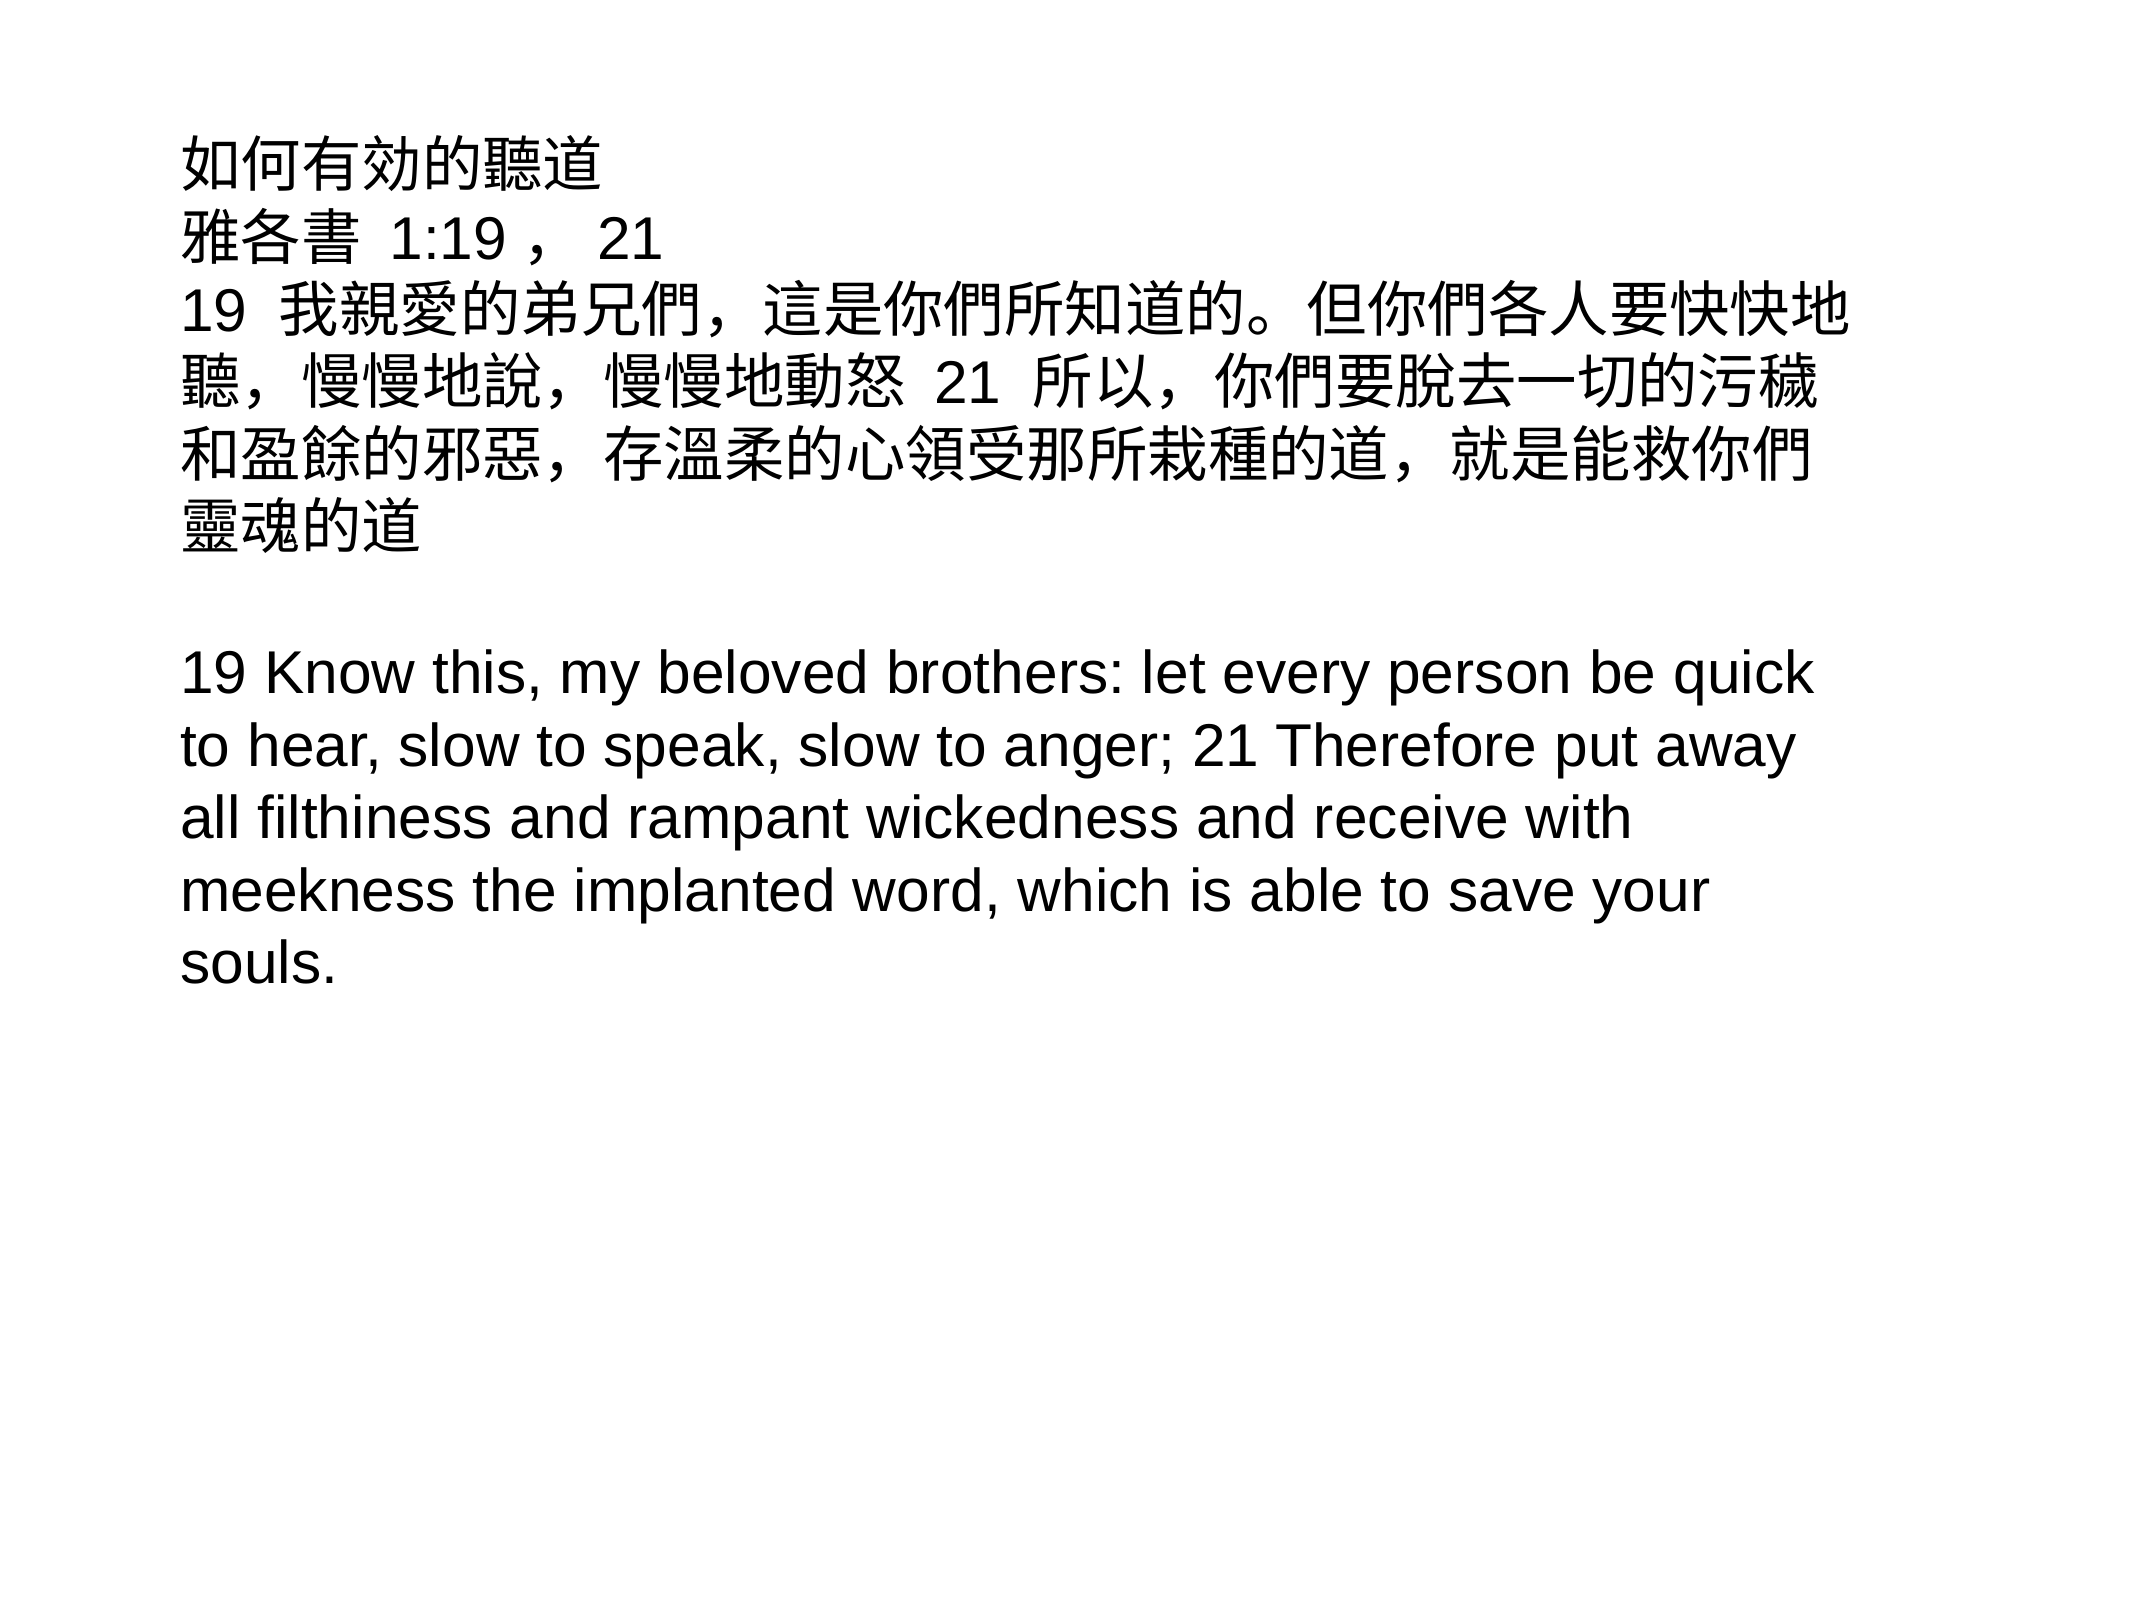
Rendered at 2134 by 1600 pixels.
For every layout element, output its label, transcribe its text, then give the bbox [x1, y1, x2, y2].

text_box 如何有効的聽道 雅各書 1:19，21 19 我親愛的弟兄們，這是你們所知道的。但你們各人要快快地聽，慢慢地說，慢慢地動怒 21 所以，你們要脫去一切的污穢和盈餘的邪惡，存溫柔的心領受那所栽種的道，就是能救你們靈魂的道 19 Know this, my beloved brothers: let every person be quick to hear, slow to speak, slow to anger; 21 Therefore put away all filthiness and rampant wickedness and receive with meekness the implanted word, which is able to save your souls. [171, 117, 1872, 1600]
